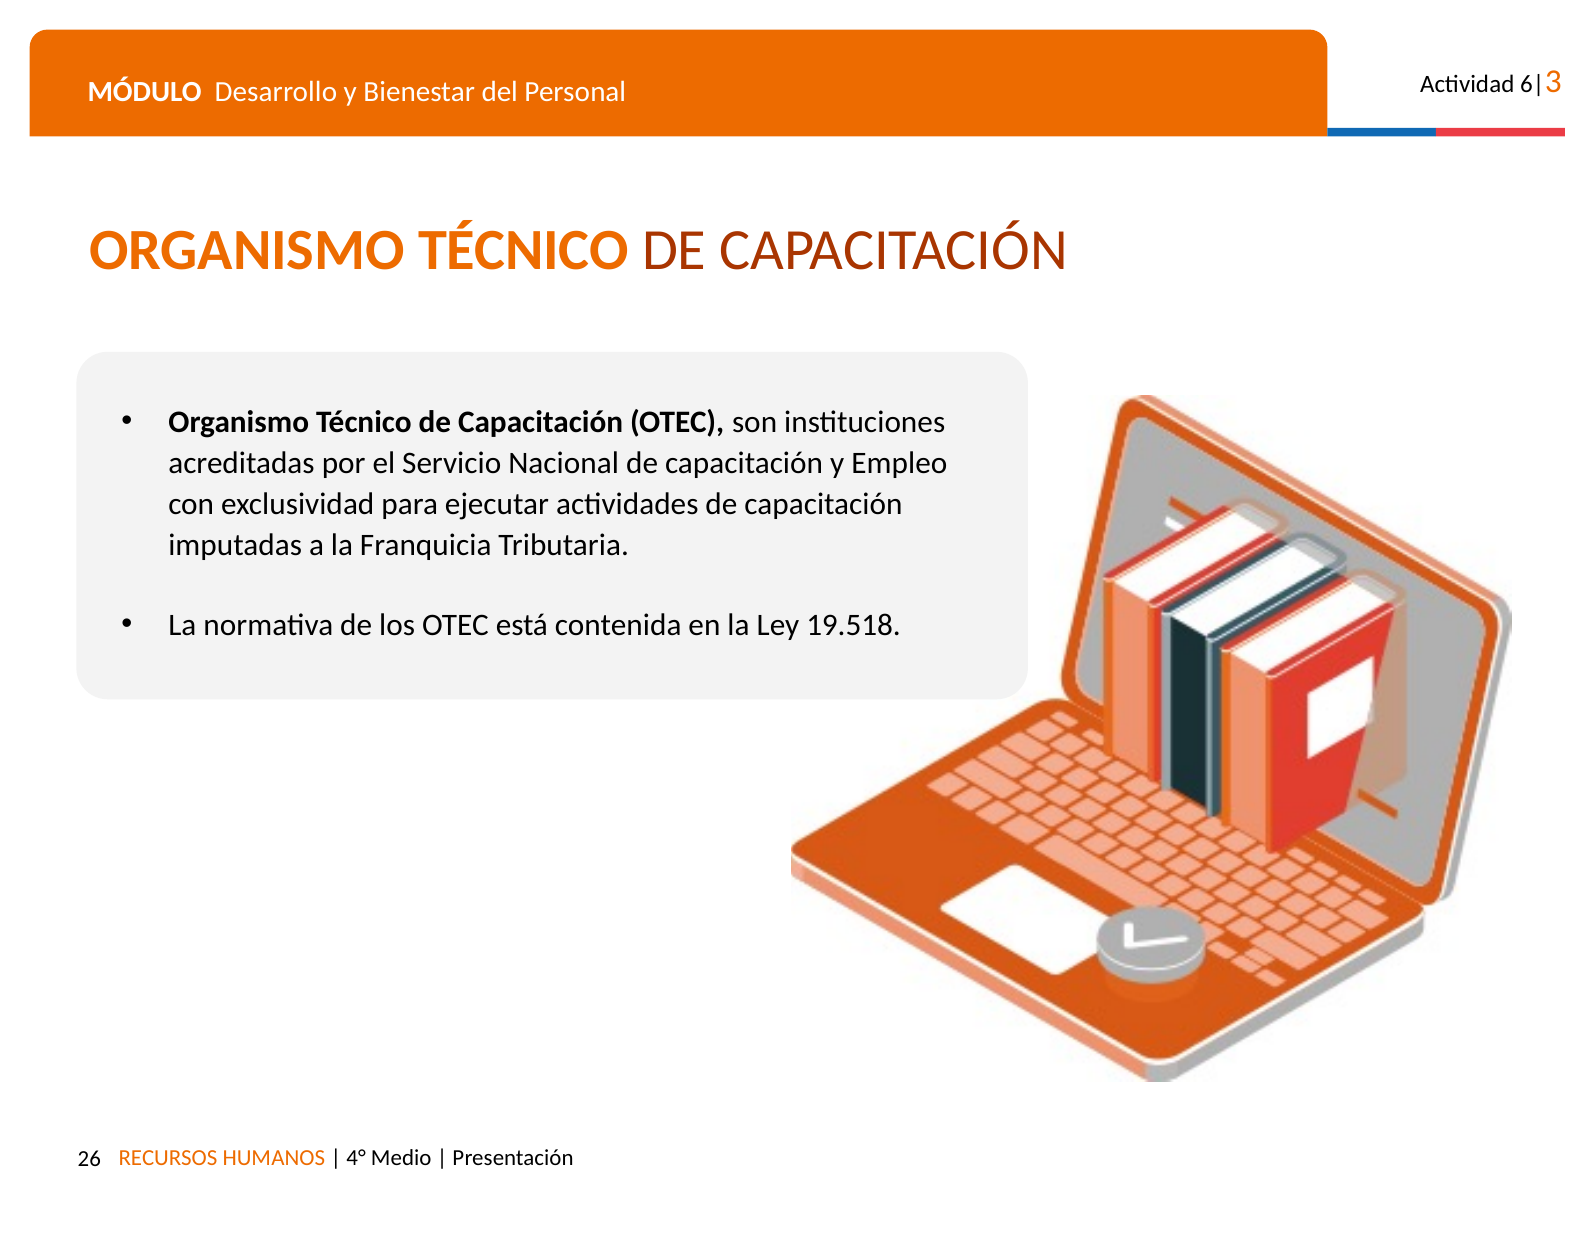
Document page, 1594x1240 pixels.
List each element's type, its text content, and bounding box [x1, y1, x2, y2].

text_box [76, 351, 1029, 700]
slide_number ‹#› [60, 1128, 117, 1240]
picture [790, 395, 1513, 1083]
text_box ORGANISMO TÉCNICO DE CAPACITACIÓN [74, 209, 1543, 296]
